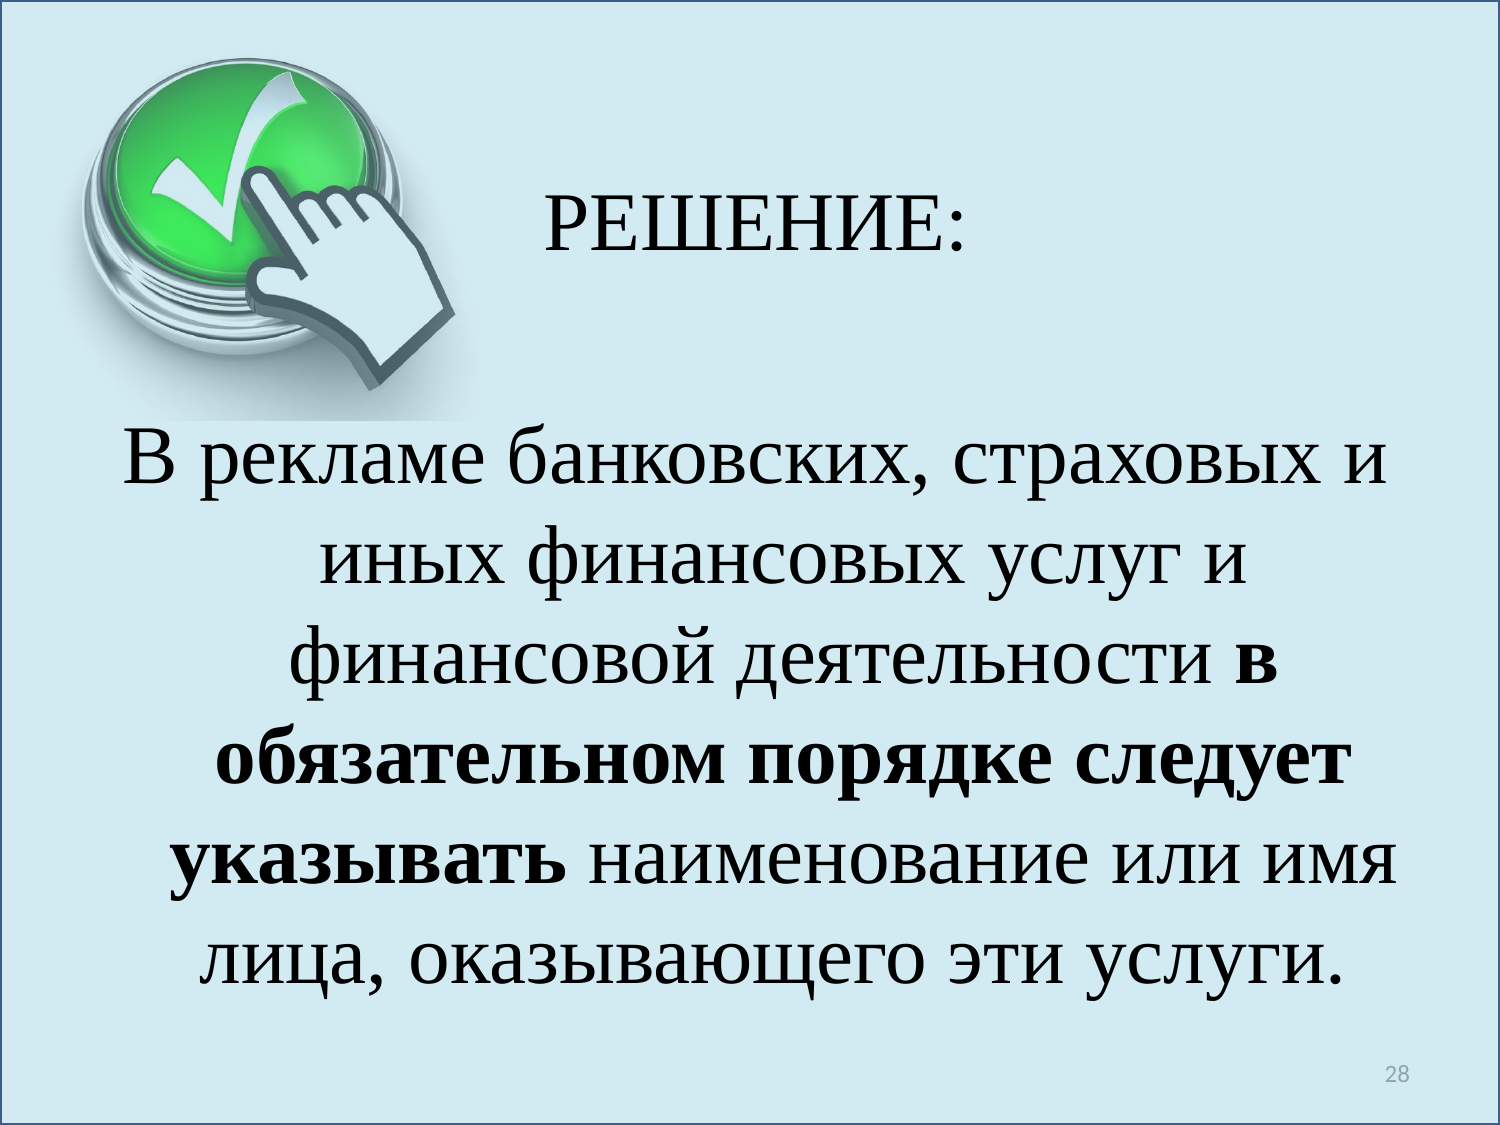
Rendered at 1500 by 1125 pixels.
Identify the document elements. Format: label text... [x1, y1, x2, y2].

text_box [0, 0, 1500, 1125]
list РЕШЕНИЕ: В рекламе банковских, страховых и иных финансовых услуг и финансовой деятельности в обязательном порядке следует указывать наименование или имя лица, оказывающего эти услуги. [29, 42, 1483, 1036]
picture [46, 20, 479, 421]
slide_number 28 [1074, 1042, 1425, 1103]
